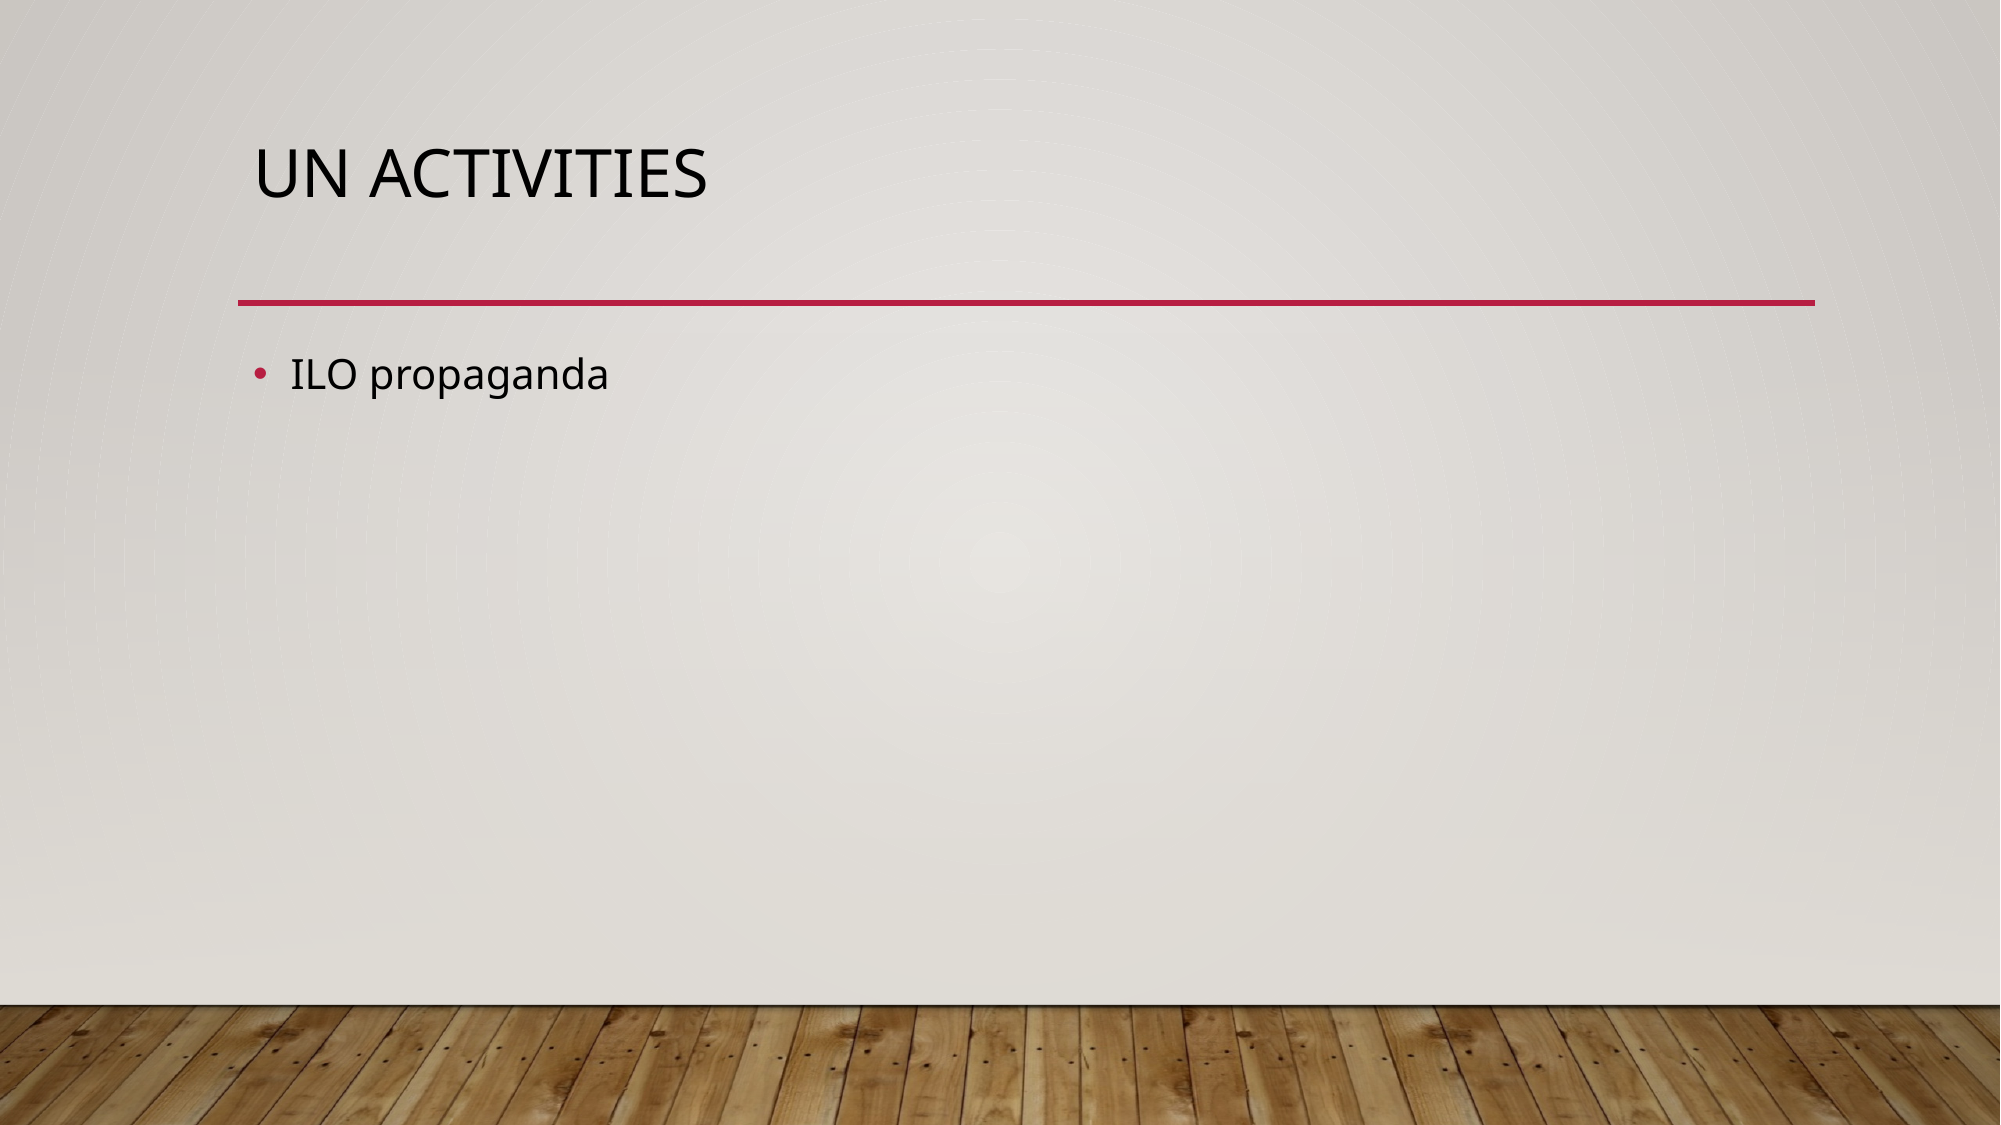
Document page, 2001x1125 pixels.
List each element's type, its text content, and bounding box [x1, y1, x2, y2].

picture [0, 1005, 2000, 1125]
list ILO propaganda [238, 330, 1814, 897]
title UN Activities [238, 131, 1814, 305]
